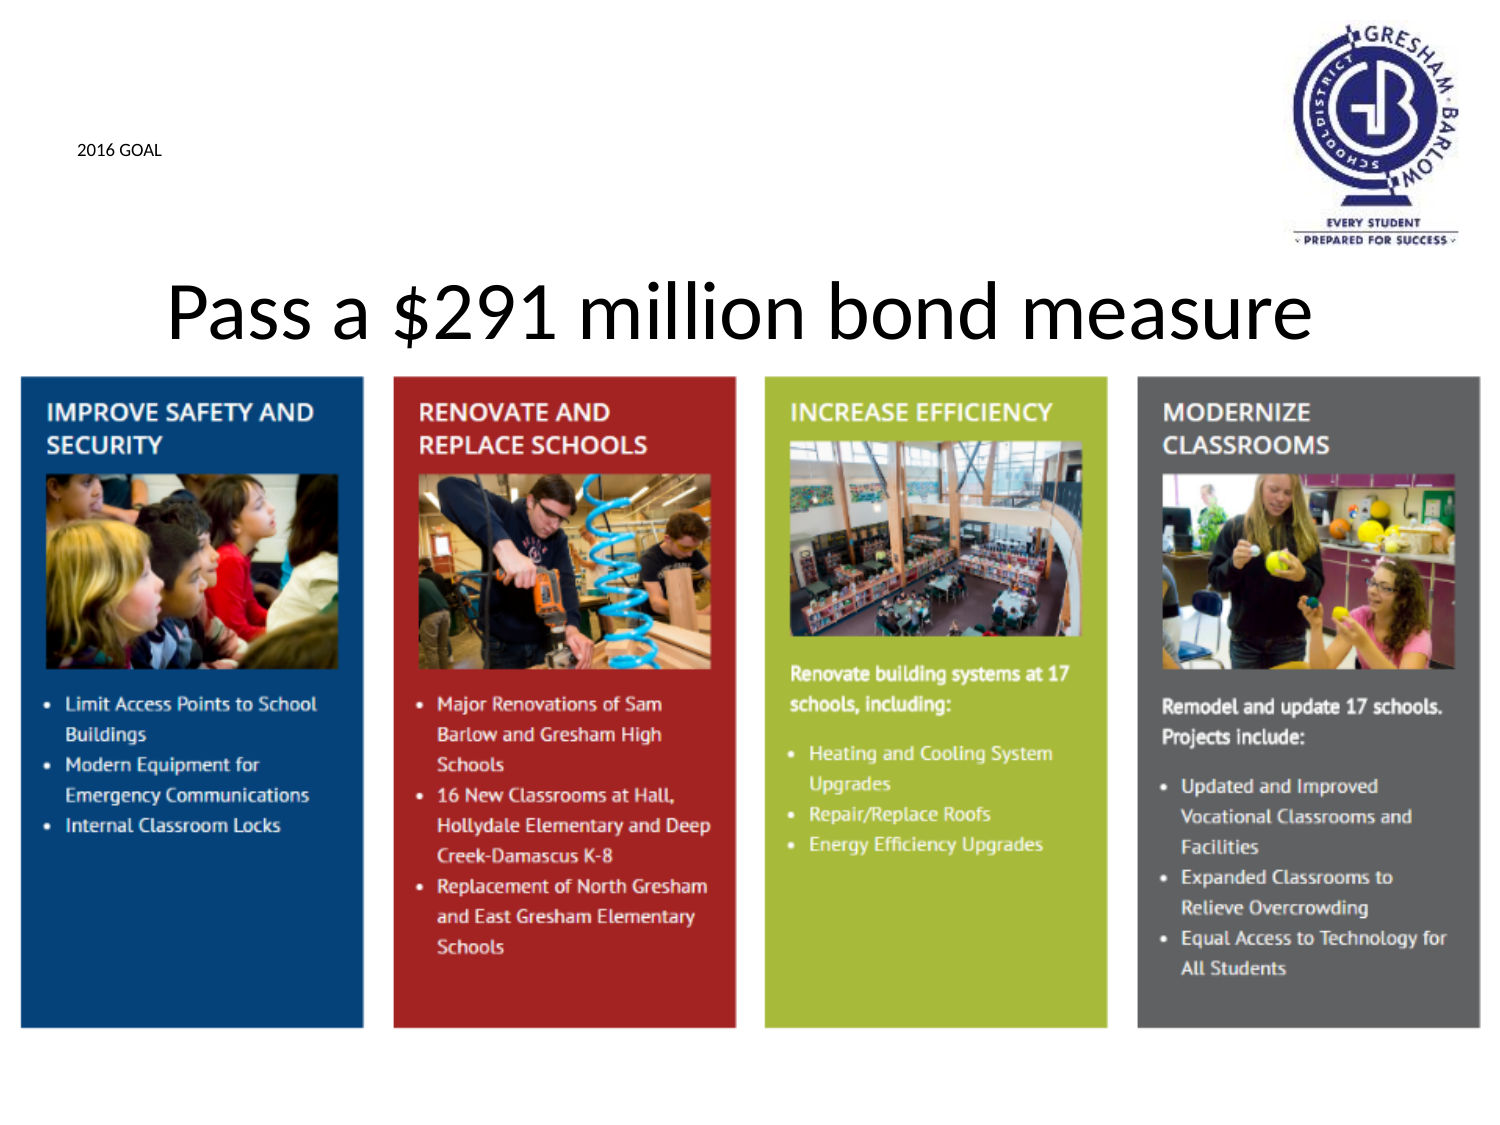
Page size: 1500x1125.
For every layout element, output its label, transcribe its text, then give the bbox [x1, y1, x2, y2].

title 2016 GOAL [62, 129, 1278, 187]
list Pass a $291 million bond measure [75, 248, 1425, 371]
picture [1283, 20, 1468, 255]
picture [15, 372, 1484, 1036]
